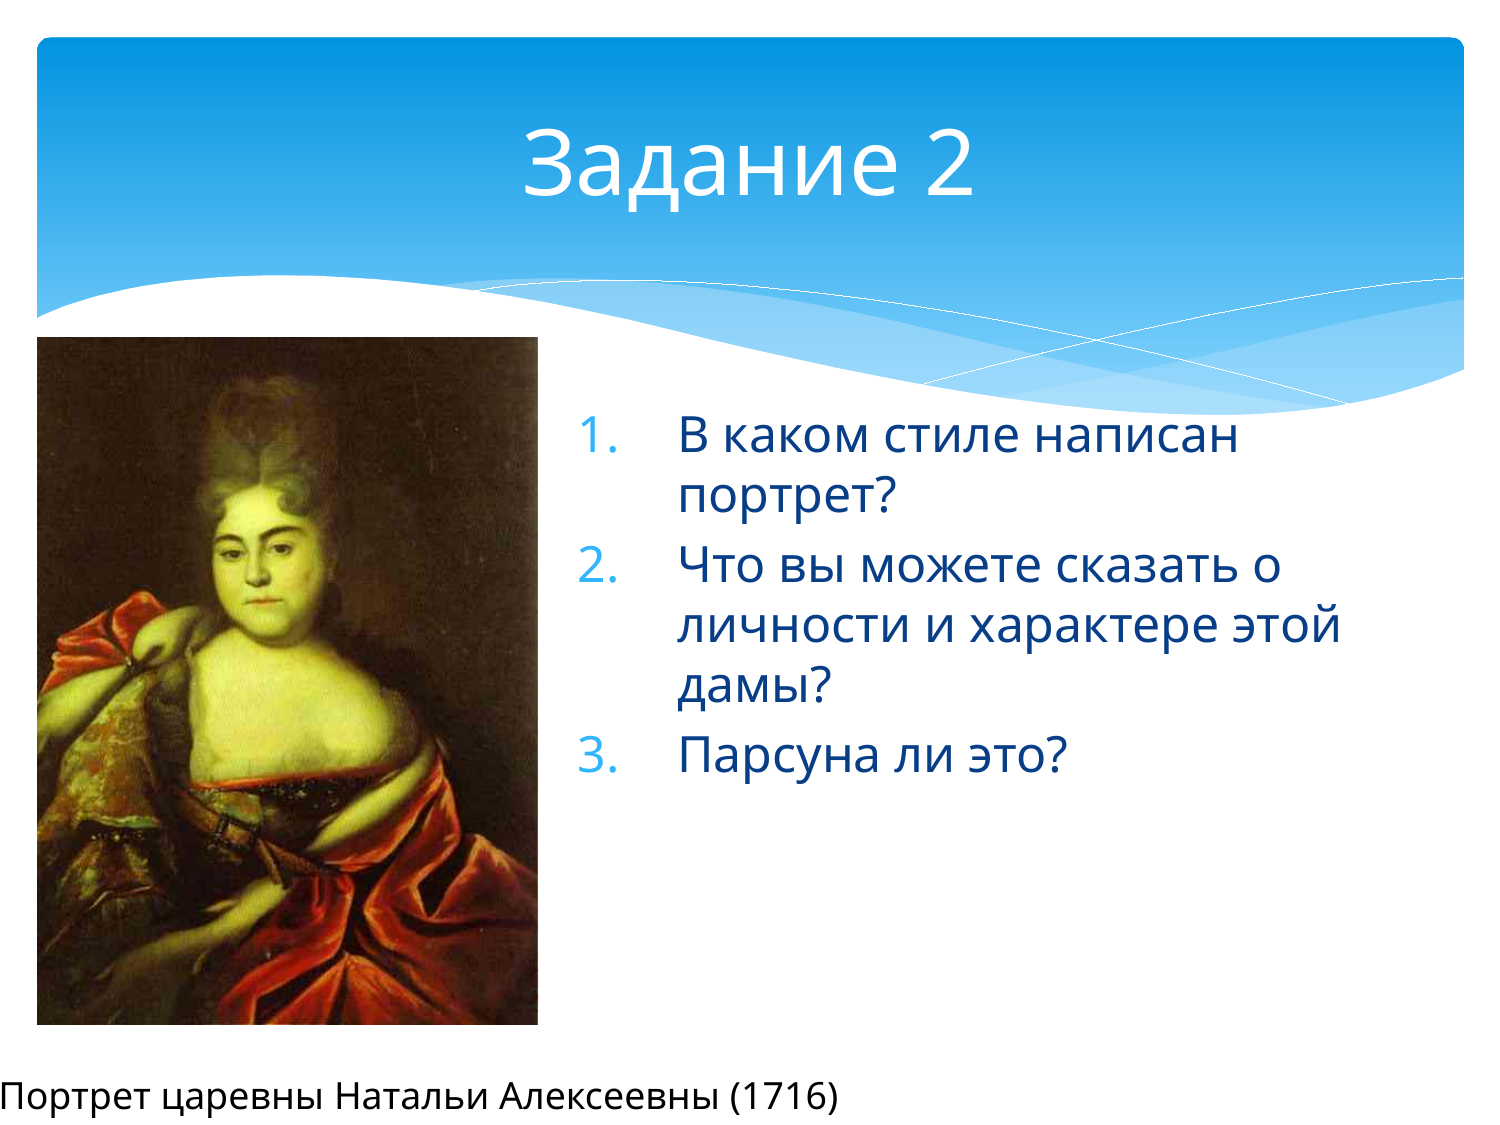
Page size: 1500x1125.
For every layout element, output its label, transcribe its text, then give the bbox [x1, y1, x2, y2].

list В каком стиле написан портрет? Что вы можете сказать о личности и характере этой дамы? Парсуна ли это? [562, 324, 1388, 1000]
picture [37, 337, 540, 1026]
text_box Портрет царевны Натальи Алексеевны (1716) [0, 1064, 854, 1125]
title Задание 2 [75, 55, 1425, 261]
